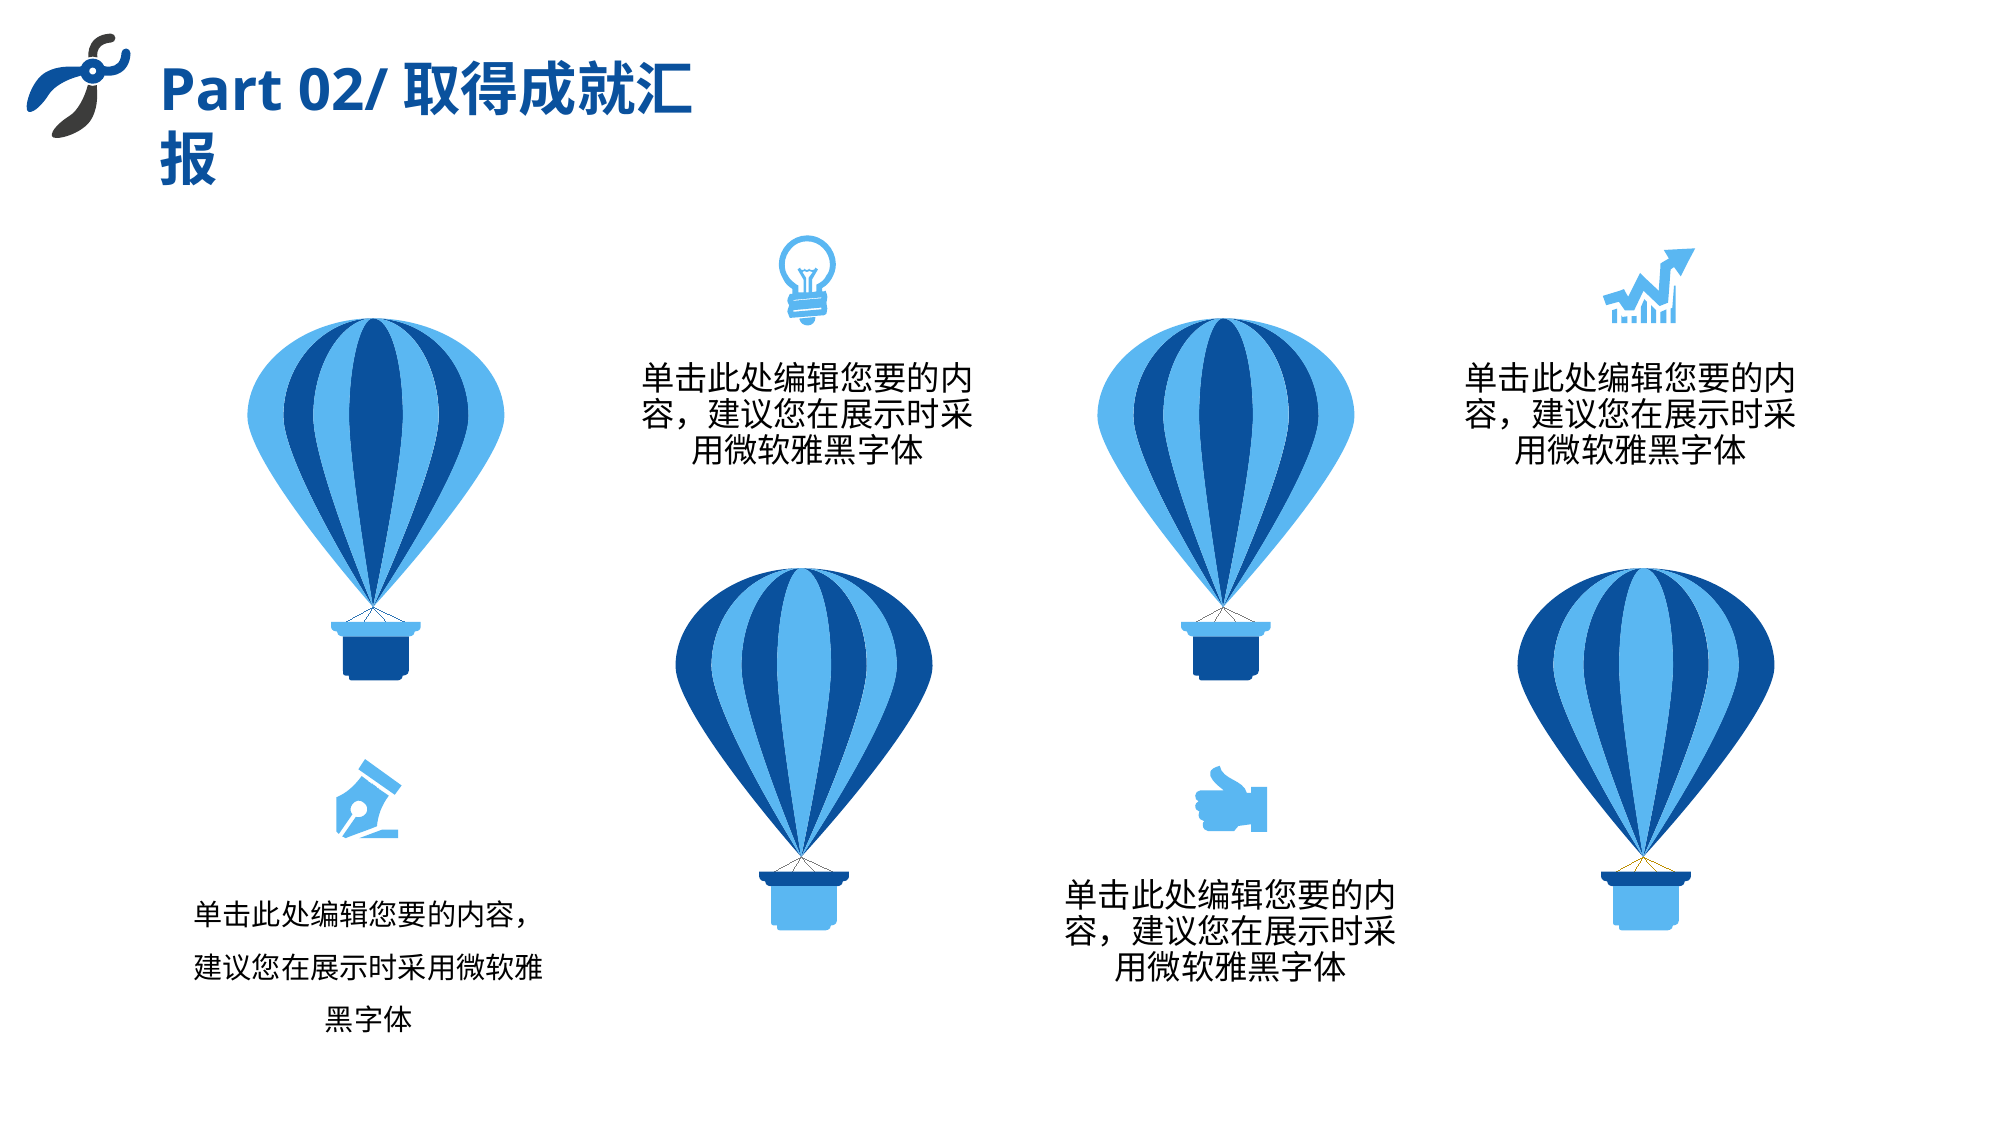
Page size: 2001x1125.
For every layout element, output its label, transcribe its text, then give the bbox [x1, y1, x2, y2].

text_box 单击此处编辑您要的内容，建议您在展示时采用微软雅黑字体 [174, 871, 564, 1044]
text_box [711, 235, 897, 931]
text_box 单击此处编辑您要的内容，建议您在展示时采用微软雅黑字体 [1436, 354, 1553, 477]
text_box 单击此处编辑您要的内容，建议您在展示时采用微软雅黑字体 [1036, 871, 1426, 995]
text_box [1739, 568, 1775, 887]
text_box Part 02/取得成就汇报 [144, 44, 765, 200]
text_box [675, 568, 711, 887]
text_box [1517, 568, 1553, 887]
text_box 单击此处编辑您要的内容，建议您在展示时采用微软雅黑字体 [612, 354, 711, 477]
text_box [1553, 248, 1739, 931]
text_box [247, 318, 505, 839]
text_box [1097, 318, 1355, 832]
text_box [22, 33, 131, 142]
text_box 单击此处编辑您要的内容，建议您在展示时采用微软雅黑字体 [1739, 354, 1826, 477]
text_box 单击此处编辑您要的内容，建议您在展示时采用微软雅黑字体 [897, 354, 1002, 477]
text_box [897, 568, 933, 887]
